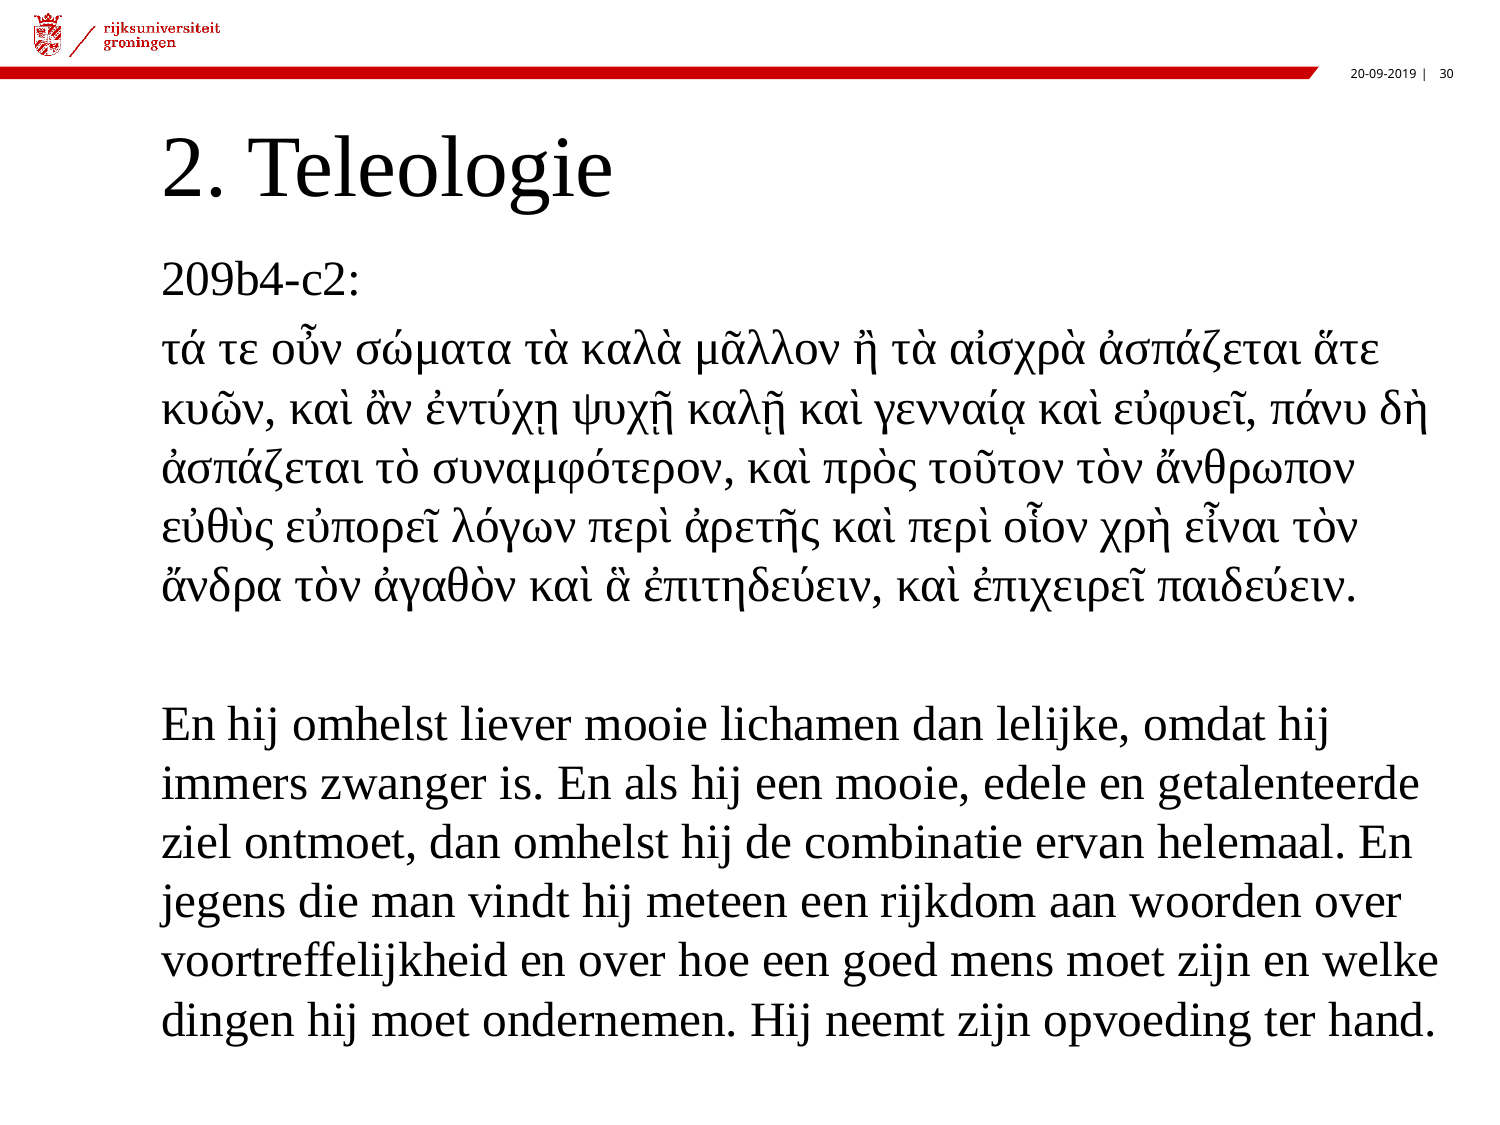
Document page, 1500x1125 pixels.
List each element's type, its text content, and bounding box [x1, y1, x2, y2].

picture [34, 13, 220, 57]
title 2. Teleologie [0, 95, 1500, 226]
list 209b4-c2: τά τε οὖν σώματα τὰ καλὰ μᾶλλον ἢ τὰ αἰσχρὰ ἀσπάζεται ἅτε κυῶν, καὶ ἂν ἐντύχῃ ψυχῇ καλῇ καὶ γενναίᾳ καὶ εὐφυεῖ, πάνυ δὴ ἀσπάζεται τὸ συναμφότερον, καὶ πρὸς τοῦτον τὸν ἄνθρωπον εὐθὺς εὐπορεῖ λόγων περὶ ἀρετῆς καὶ περὶ οἷον χρὴ εἶναι τὸν ἄνδρα τὸν ἀγαθὸν καὶ ἃ ἐπιτηδεύειν, καὶ ἐπιχειρεῖ παιδεύειν. En hij omhelst liever mooie lichamen dan lelijke, omdat hij immers zwanger is. En als hij een mooie, edele en getalenteerde ziel ontmoet, dan omhelst hij de combinatie ervan helemaal. En jegens die man vindt hij meteen een rijkdom aan woorden over voortreffelijkheid en over hoe een goed mens moet zijn en welke dingen hij moet ondernemen. Hij neemt zijn opvoeding ter hand. [0, 238, 1500, 1084]
